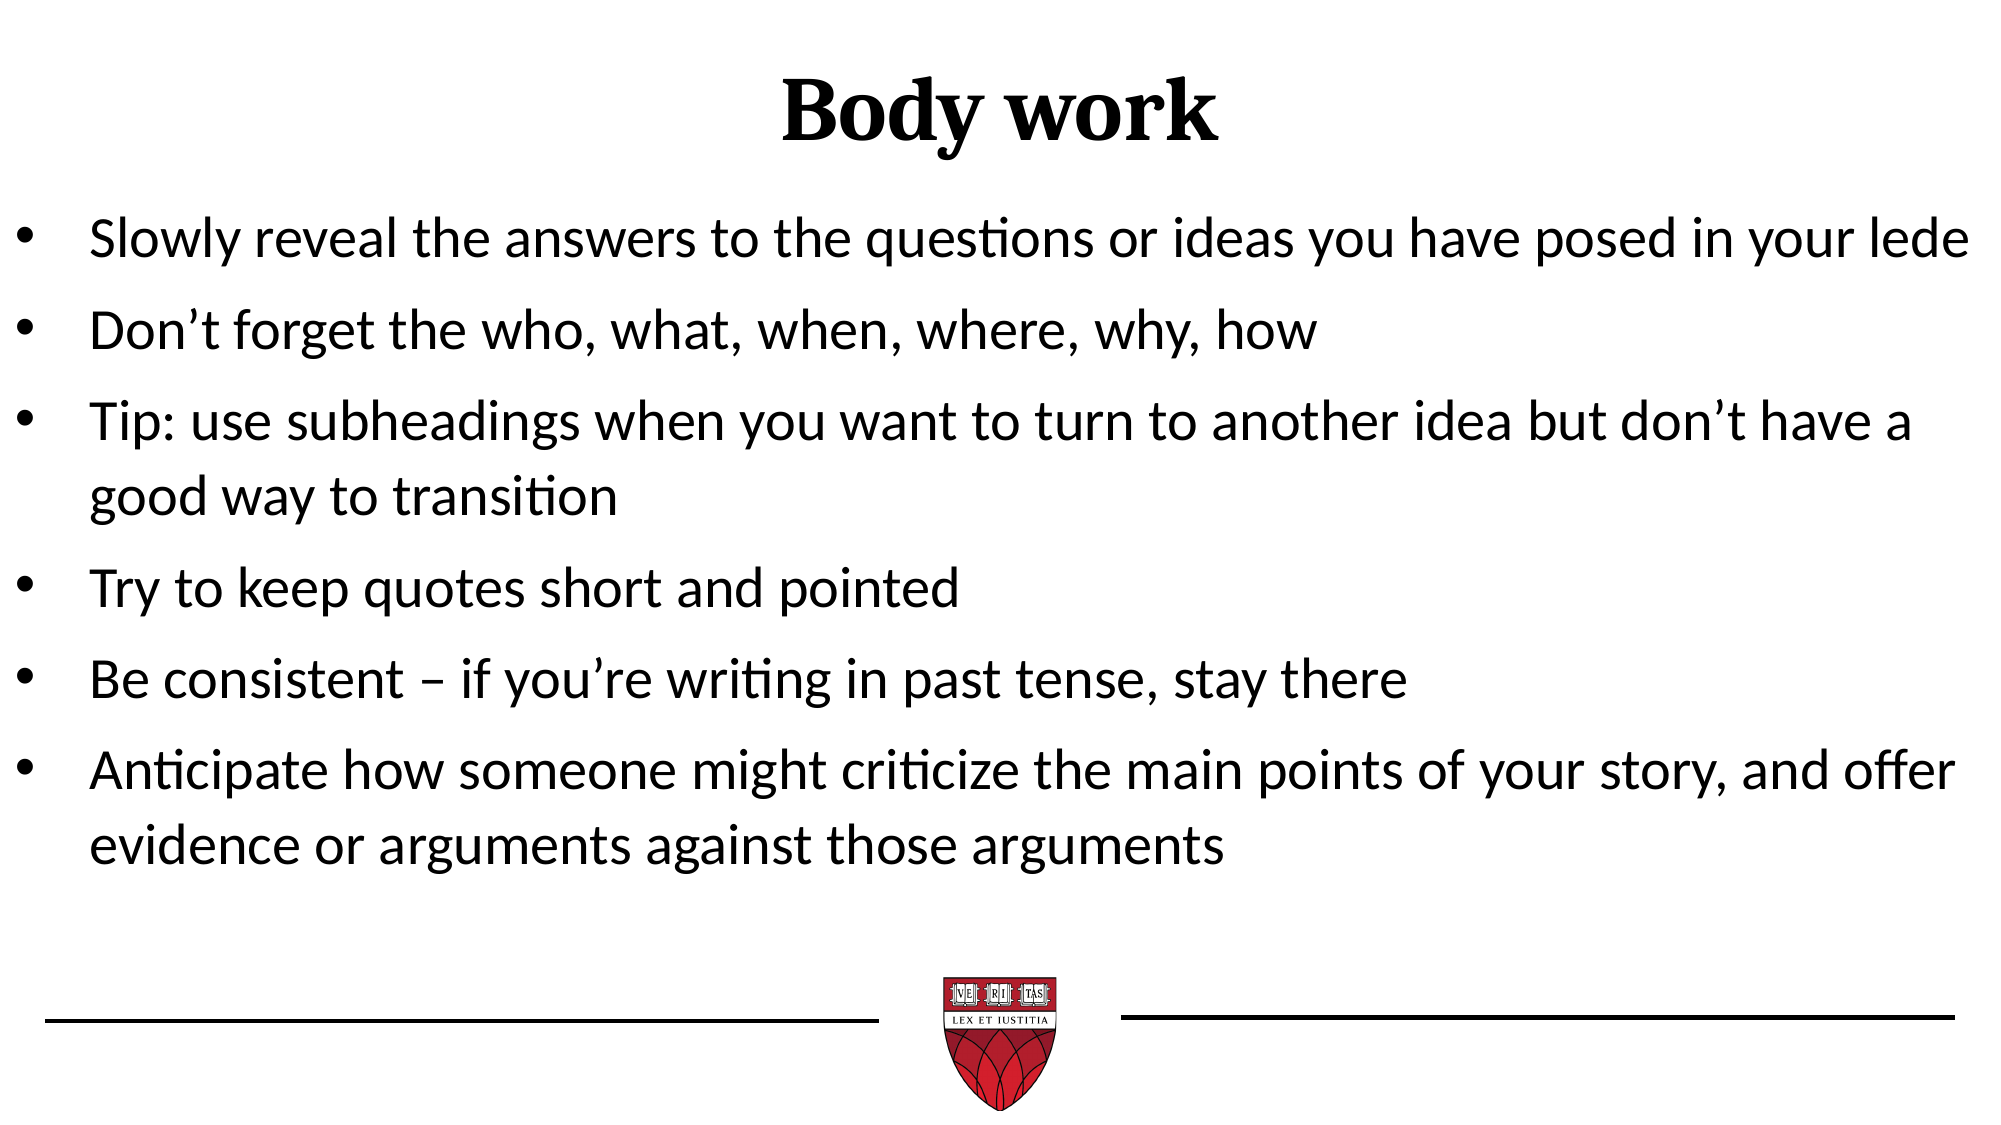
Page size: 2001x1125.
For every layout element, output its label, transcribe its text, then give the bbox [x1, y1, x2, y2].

text_box Slowly reveal the answers to the questions or ideas you have posed in your lede Don’t forget the who, what, when, where, why, how Tip: use subheadings when you want to turn to another idea but don’t have a good way to transition Try to keep quotes short and pointed Be consistent – if you’re writing in past tense, stay there Anticipate how someone might criticize the main points of your story, and offer evidence or arguments against those arguments [0, 187, 2000, 884]
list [943, 977, 1057, 1111]
text_box Body work [0, 40, 2000, 166]
